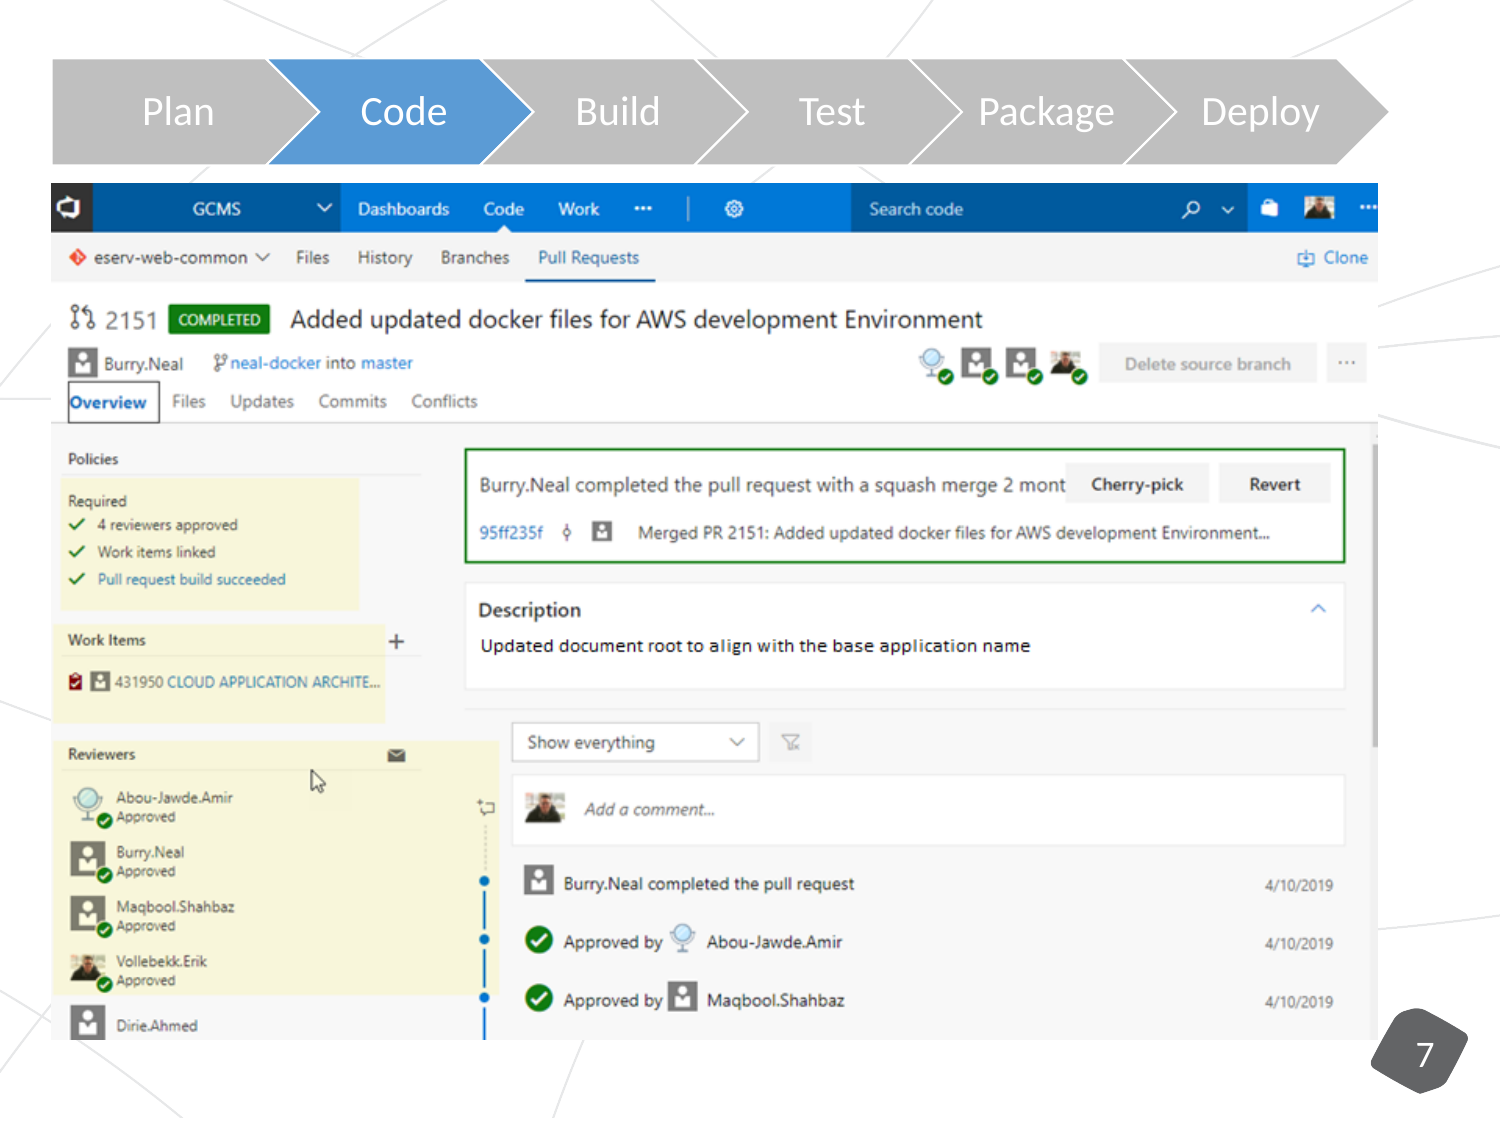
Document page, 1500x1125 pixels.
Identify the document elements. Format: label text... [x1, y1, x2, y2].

picture [0, 0, 1500, 1125]
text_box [51, 0, 1391, 237]
text_box 7 [1363, 1022, 1450, 1113]
